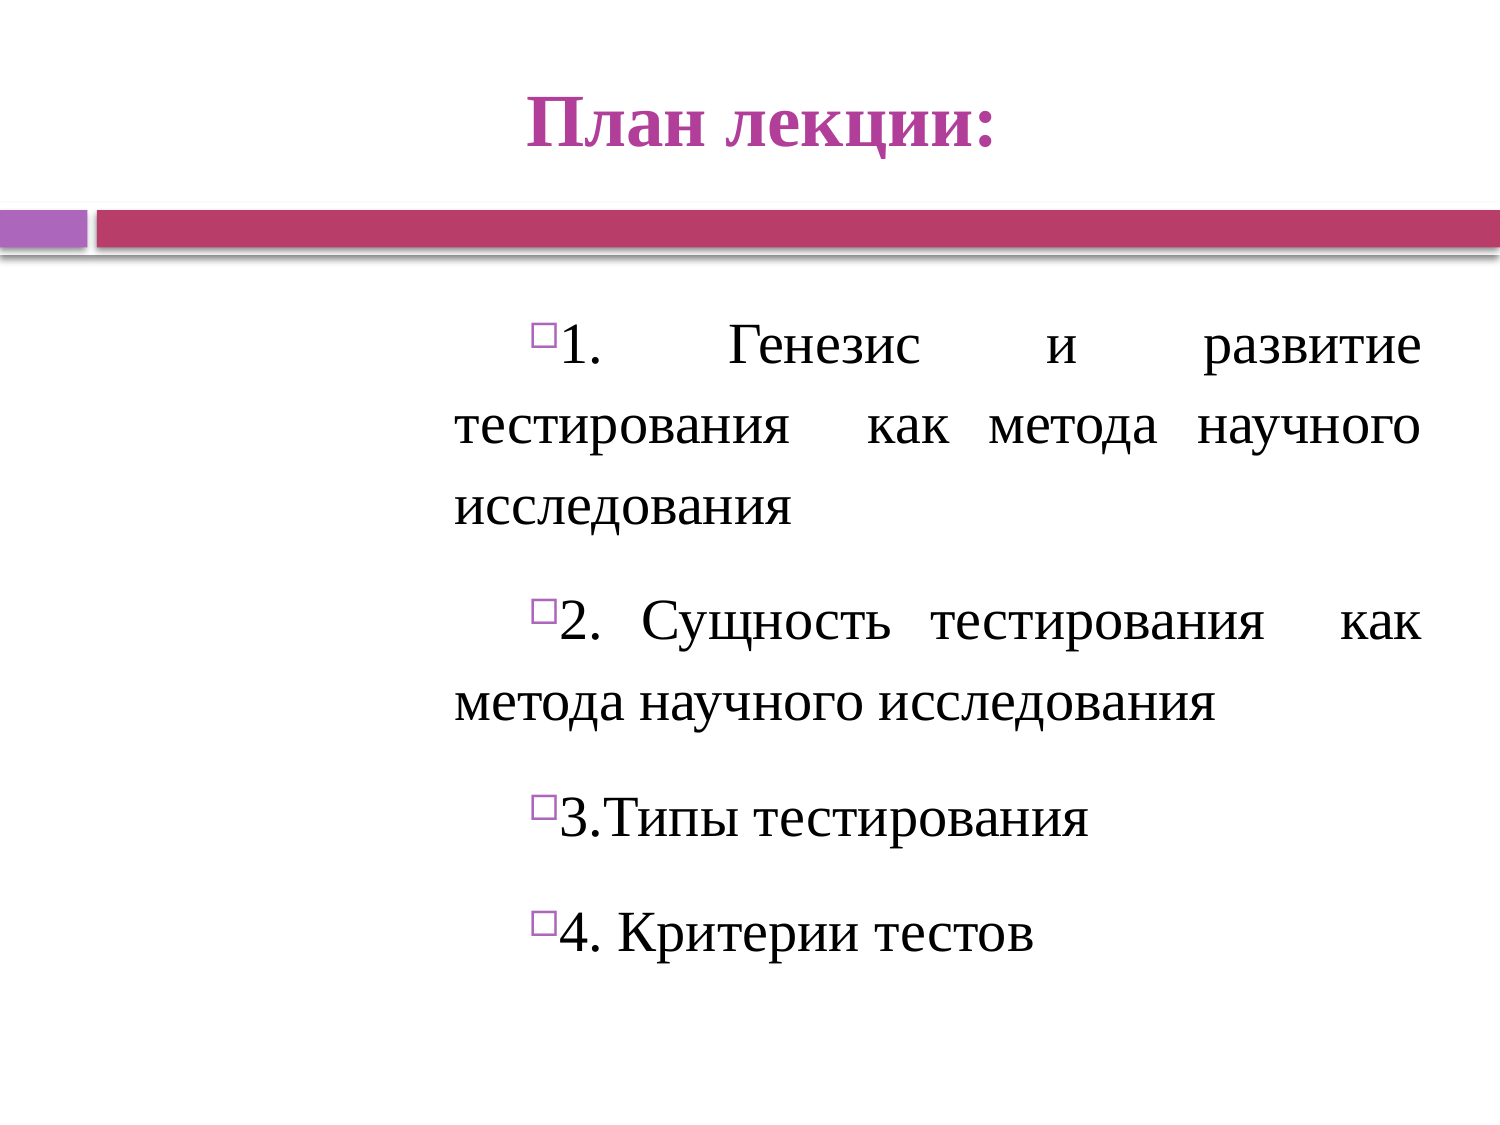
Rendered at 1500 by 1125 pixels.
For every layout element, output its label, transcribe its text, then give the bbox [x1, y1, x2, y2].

title План лекции: [99, 44, 1425, 188]
list 1. Генезис и развитие тестирования как метода научного исследования 2. Сущность тестирования как метода научного исследования 3.Типы тестирования 4. Критерии тестов [387, 287, 1438, 1013]
